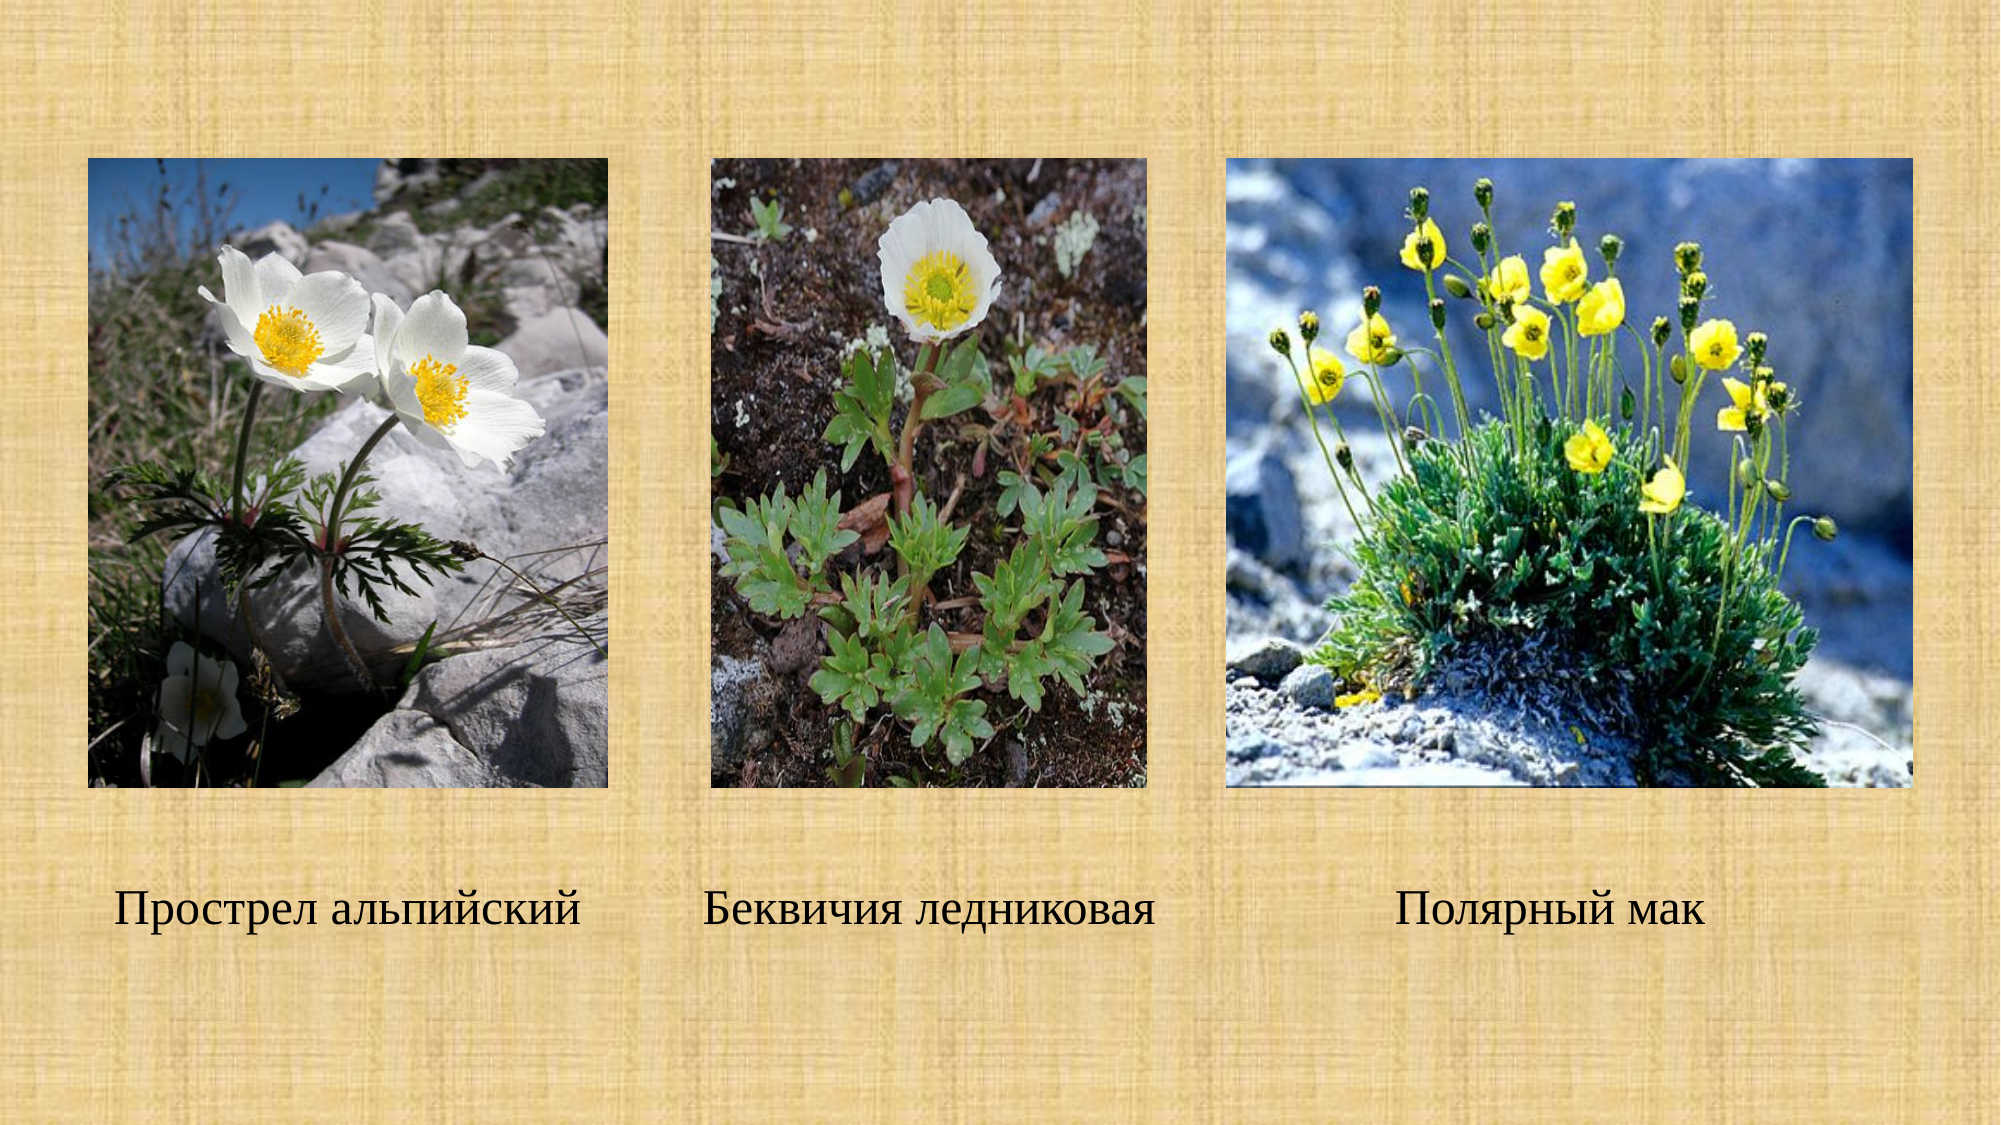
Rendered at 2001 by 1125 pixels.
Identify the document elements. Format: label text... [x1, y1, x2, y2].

picture [0, 0, 2001, 1125]
text_box Прострел альпийский [99, 867, 597, 942]
text_box Полярный мак [1380, 867, 1721, 942]
text_box Беквичия ледниковая [687, 867, 1172, 942]
